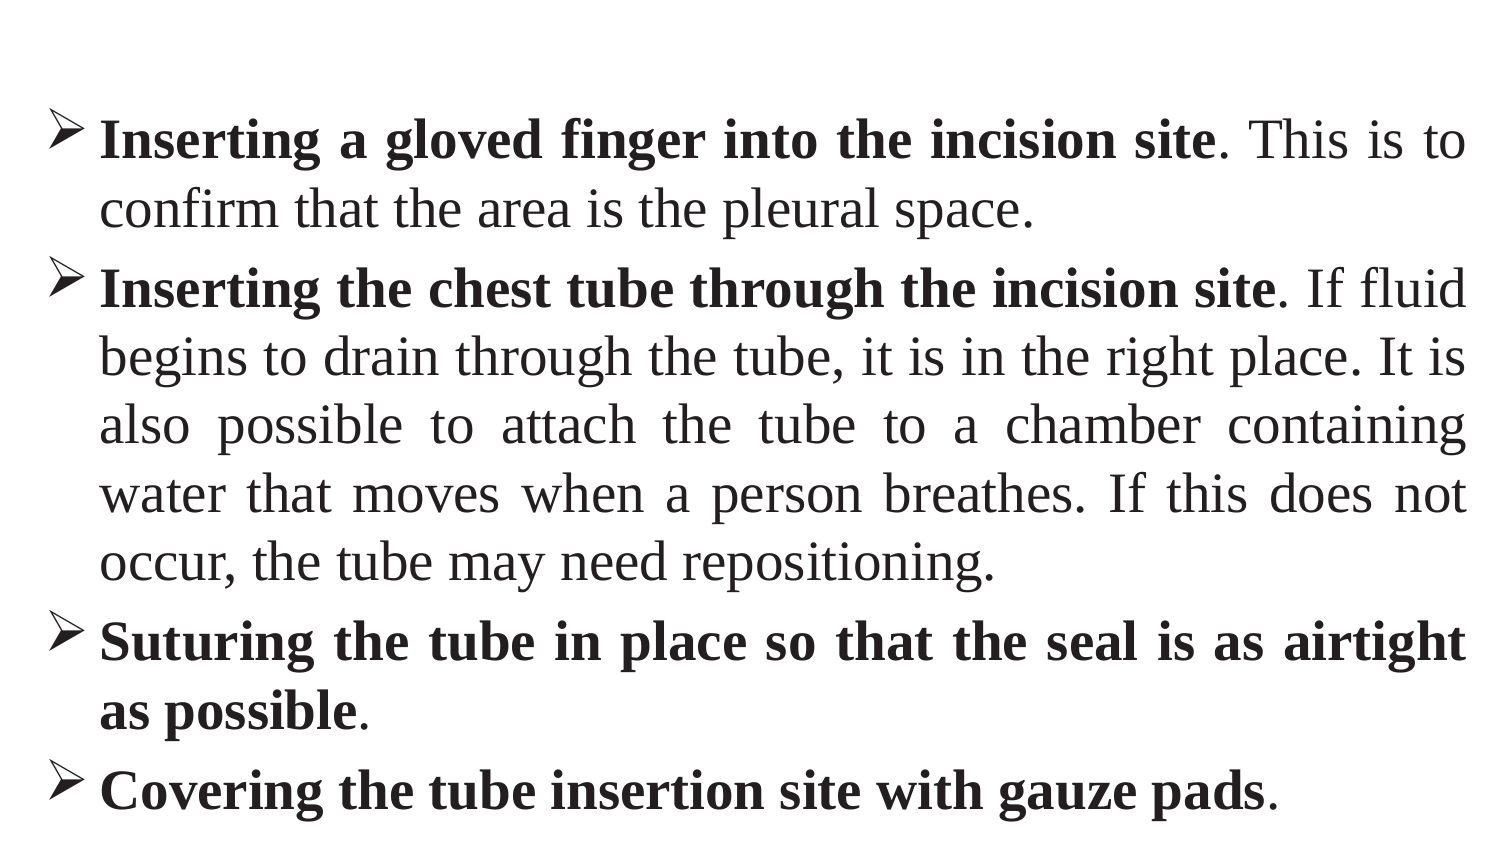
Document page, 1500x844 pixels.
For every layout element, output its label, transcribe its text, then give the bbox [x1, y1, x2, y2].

list Inserting a gloved finger into the incision site. This is to confirm that the area is the pleural space. Inserting the chest tube through the incision site. If fluid begins to drain through the tube, it is in the right place. It is also possible to attach the tube to a chamber containing water that moves when a person breathes. If this does not occur, the tube may need repositioning. Suturing the tube in place so that the seal is as airtight as possible. Covering the tube insertion site with gauze pads. [29, 14, 1483, 830]
